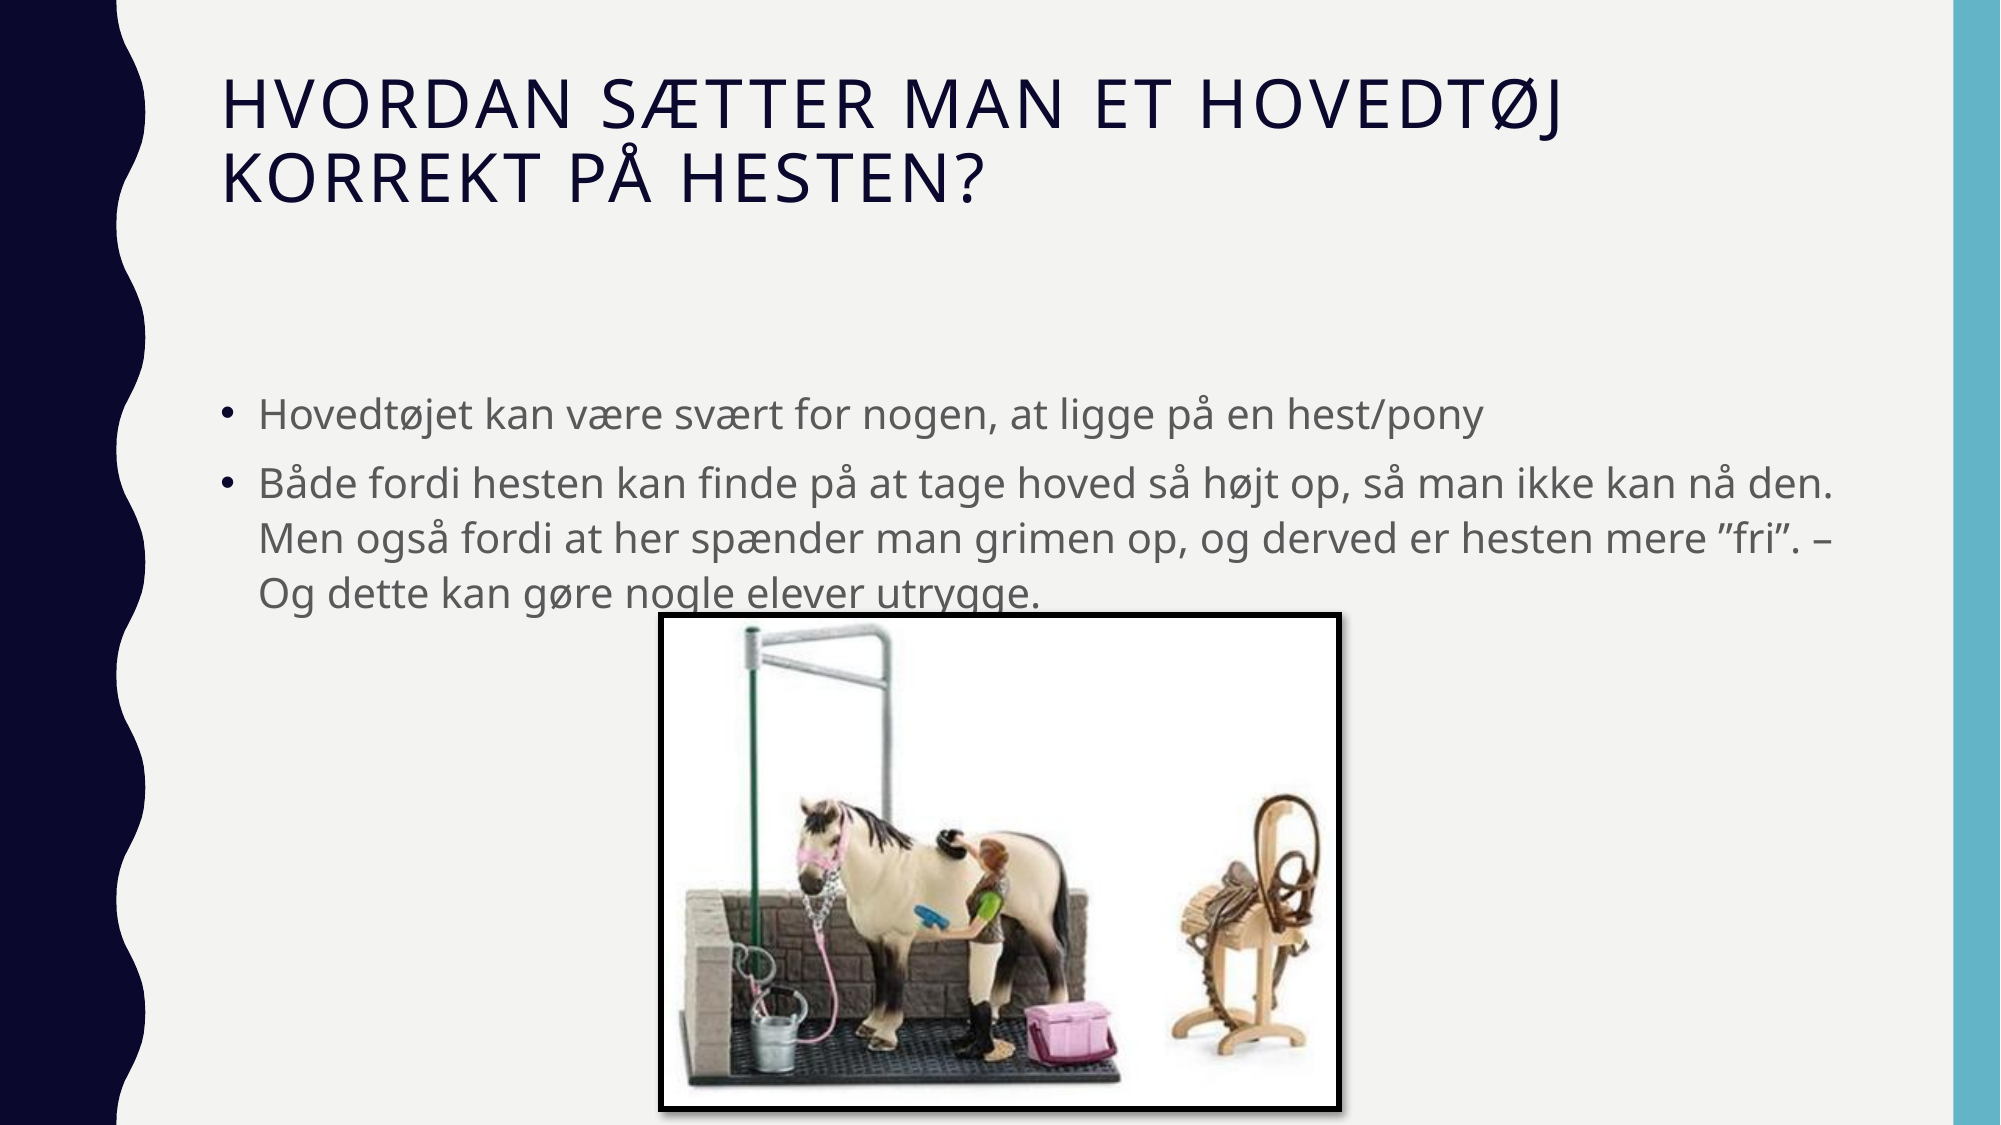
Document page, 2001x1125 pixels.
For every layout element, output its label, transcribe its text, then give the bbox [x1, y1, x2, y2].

title Hvordan sætter man et hovedtøj korrekt på hesten? [205, 62, 1875, 308]
picture [664, 617, 1336, 1107]
list Hovedtøjet kan være svært for nogen, at ligge på en hest/pony Både fordi hesten kan finde på at tage hoved så højt op, så man ikke kan nå den. Men også fordi at her spænder man grimen op, og derved er hesten mere ”fri”. – Og dette kan gøre nogle elever utrygge. [205, 375, 1875, 965]
